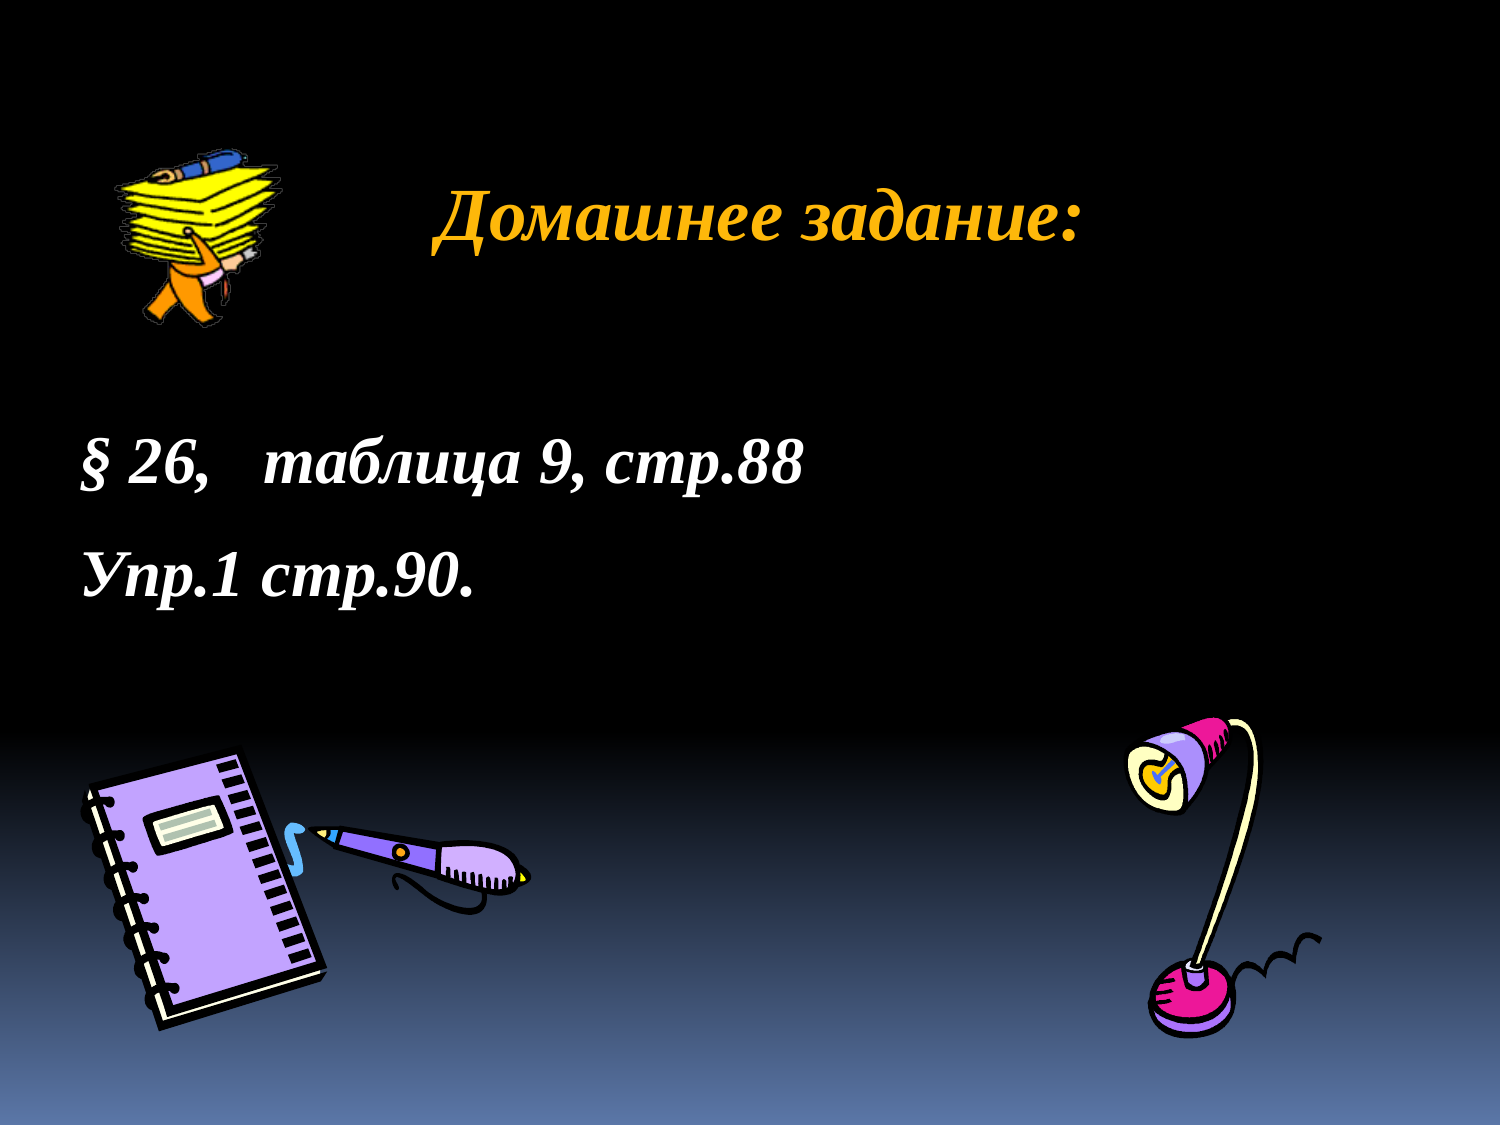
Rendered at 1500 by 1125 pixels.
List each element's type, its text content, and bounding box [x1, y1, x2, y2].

picture [76, 739, 333, 1037]
picture [341, 743, 459, 1039]
picture [111, 148, 285, 334]
picture [1115, 703, 1330, 1048]
text_box Домашнее задание: § 26, таблица 9, стр.88 Упр.1 стр.90. [64, 30, 1459, 618]
